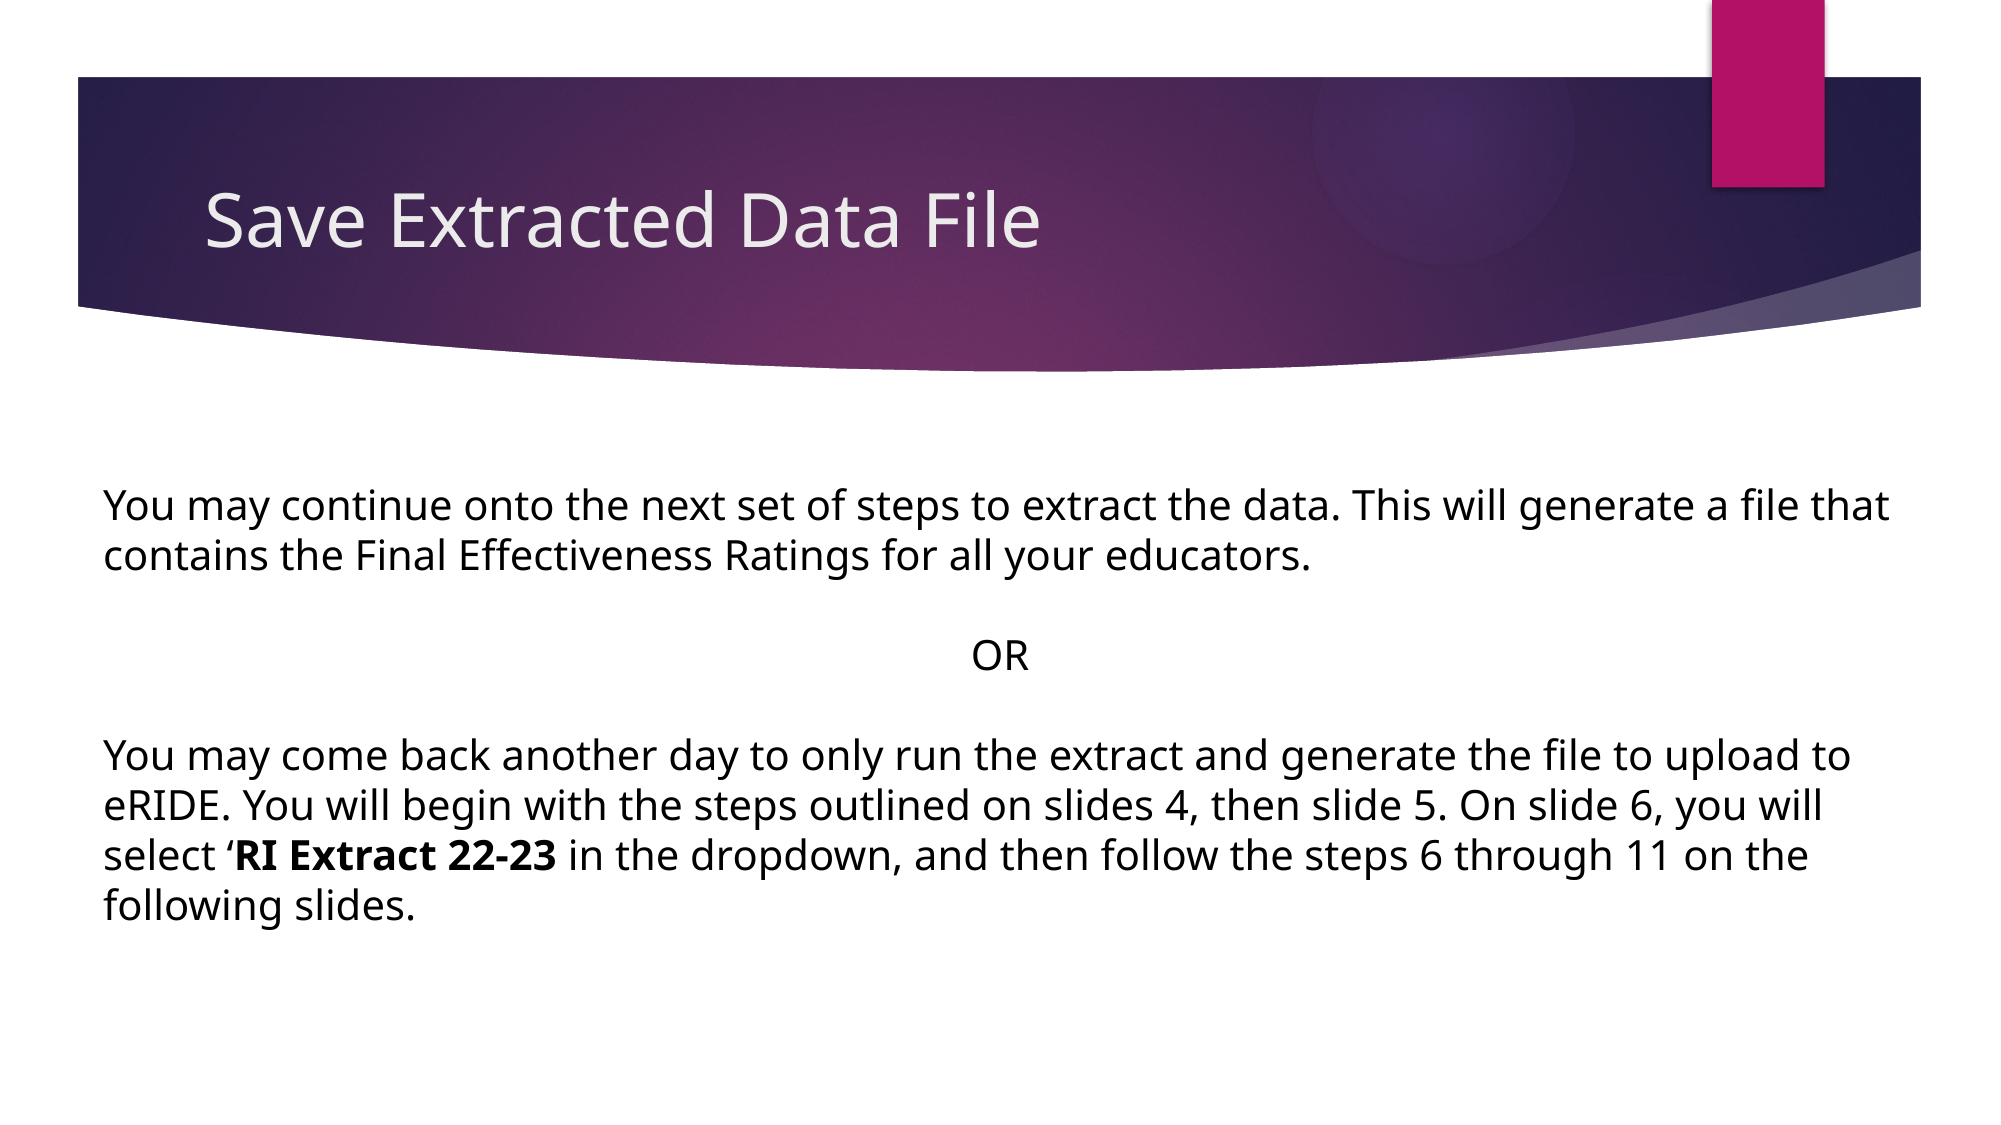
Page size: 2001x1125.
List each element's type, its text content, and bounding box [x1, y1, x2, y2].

text_box You may continue onto the next set of steps to extract the data. This will generate a file that contains the Final Effectiveness Ratings for all your educators. OR You may come back another day to only run the extract and generate the file to upload to eRIDE. You will begin with the steps outlined on slides 4, then slide 5. On slide 6, you will select ‘RI Extract 22-23 in the dropdown, and then follow the steps 6 through 11 on the following slides. [88, 471, 1912, 937]
title Save Extracted Data File [189, 159, 1627, 276]
